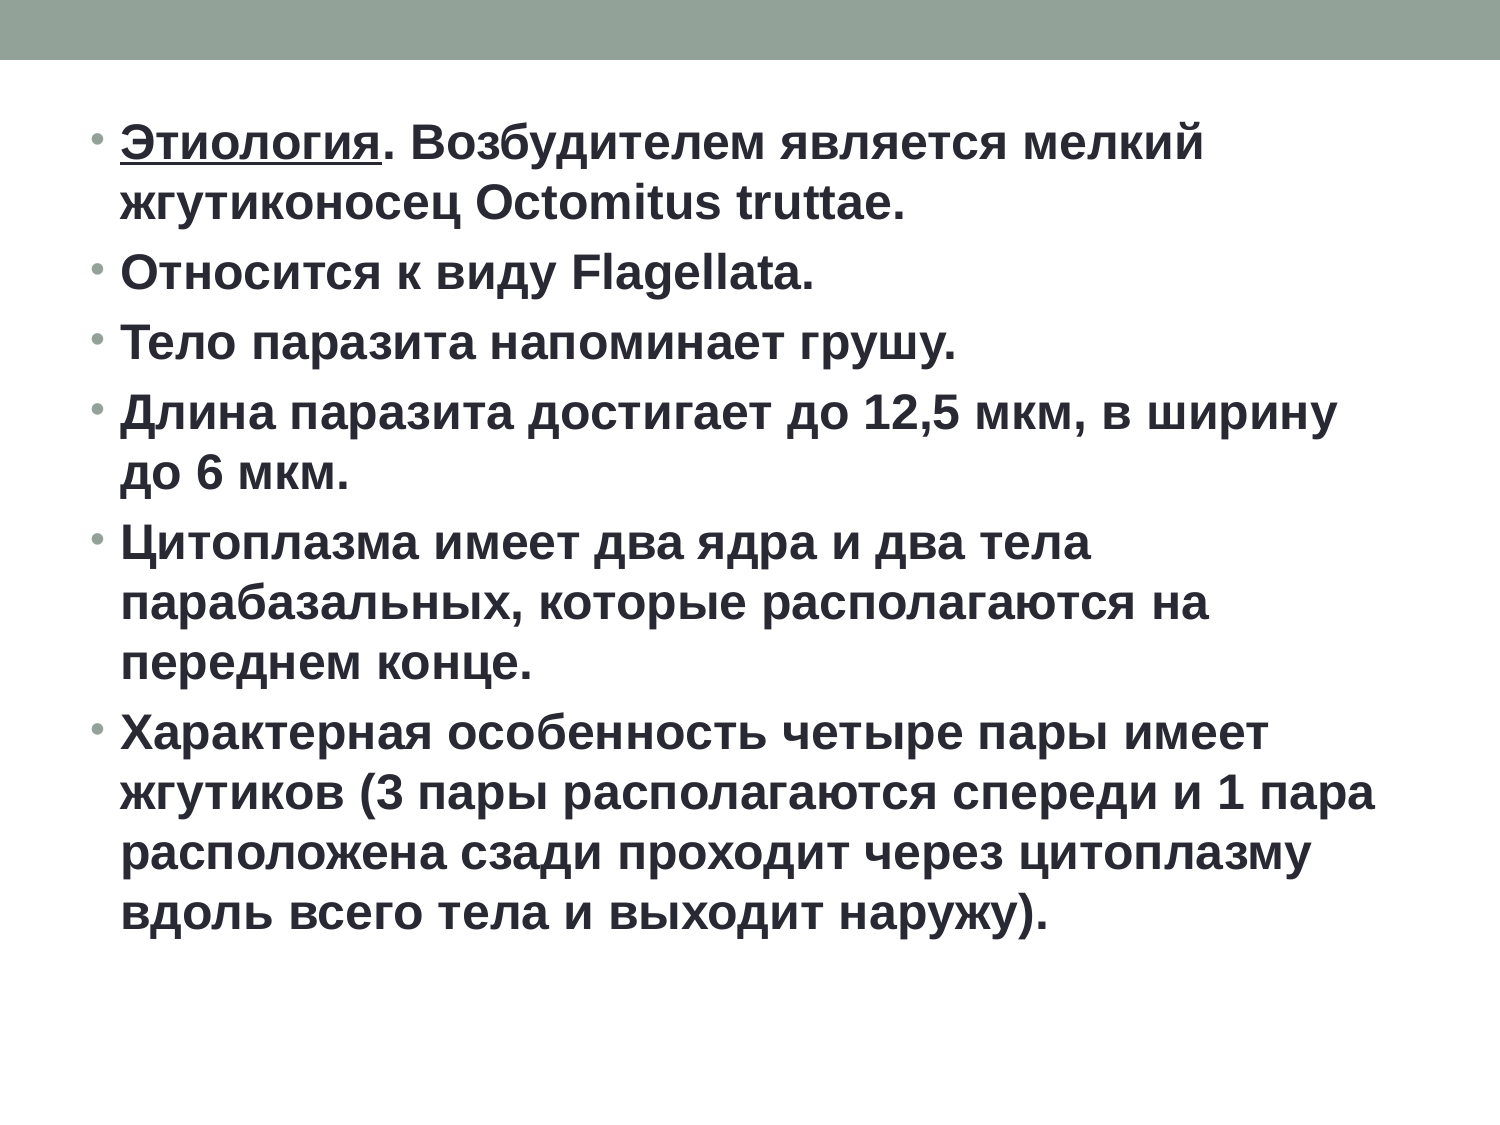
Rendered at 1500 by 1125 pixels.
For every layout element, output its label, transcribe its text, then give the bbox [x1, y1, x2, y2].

list Этиология. Возбудителем является мелкий жгутиконосец Octomitus truttae. Относится к виду Flagellata. Тело паразита напоминает грушу. Длина паразита достигает до 12,5 мкм, в ширину до 6 мкм. Цитоплазма имеет два ядра и два тела парабазальных, которые располагаются на переднем конце. Характерная особенность четыре пары имеет жгутиков (3 пары располагаются спереди и 1 пара расположена сзади проходит через цитоплазму вдоль всего тела и выходит наружу). [75, 101, 1425, 1063]
